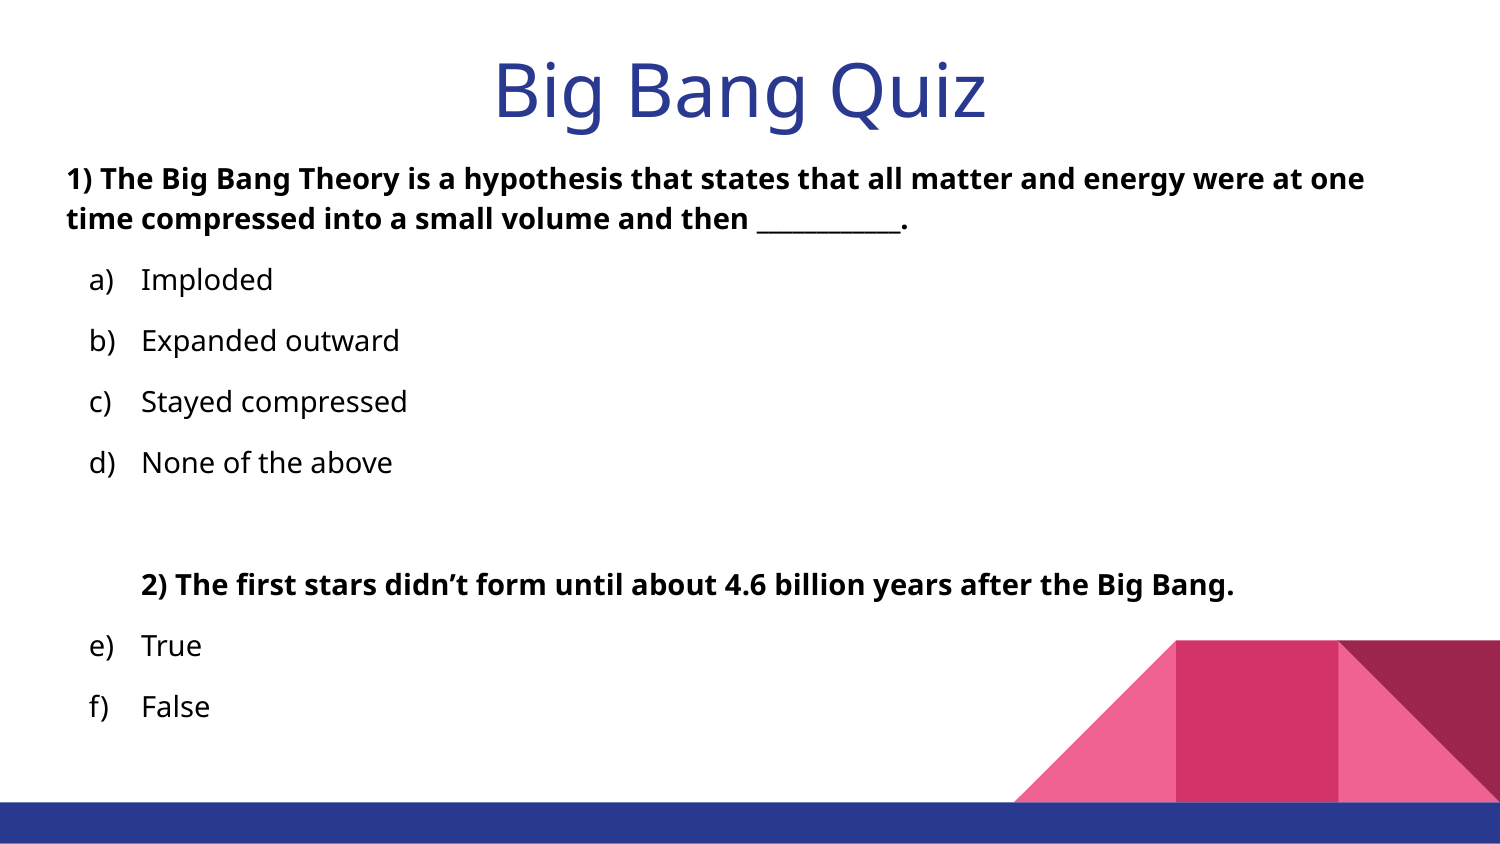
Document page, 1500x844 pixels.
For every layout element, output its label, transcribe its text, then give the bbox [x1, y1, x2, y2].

list 1) The Big Bang Theory is a hypothesis that states that all matter and energy were at one time compressed into a small volume and then ____________. Imploded Expanded outward Stayed compressed None of the above 2) The first stars didn’t form until about 4.6 billion years after the Big Bang. True False [51, 139, 1449, 803]
title Big Bang Quiz [51, 27, 1449, 128]
